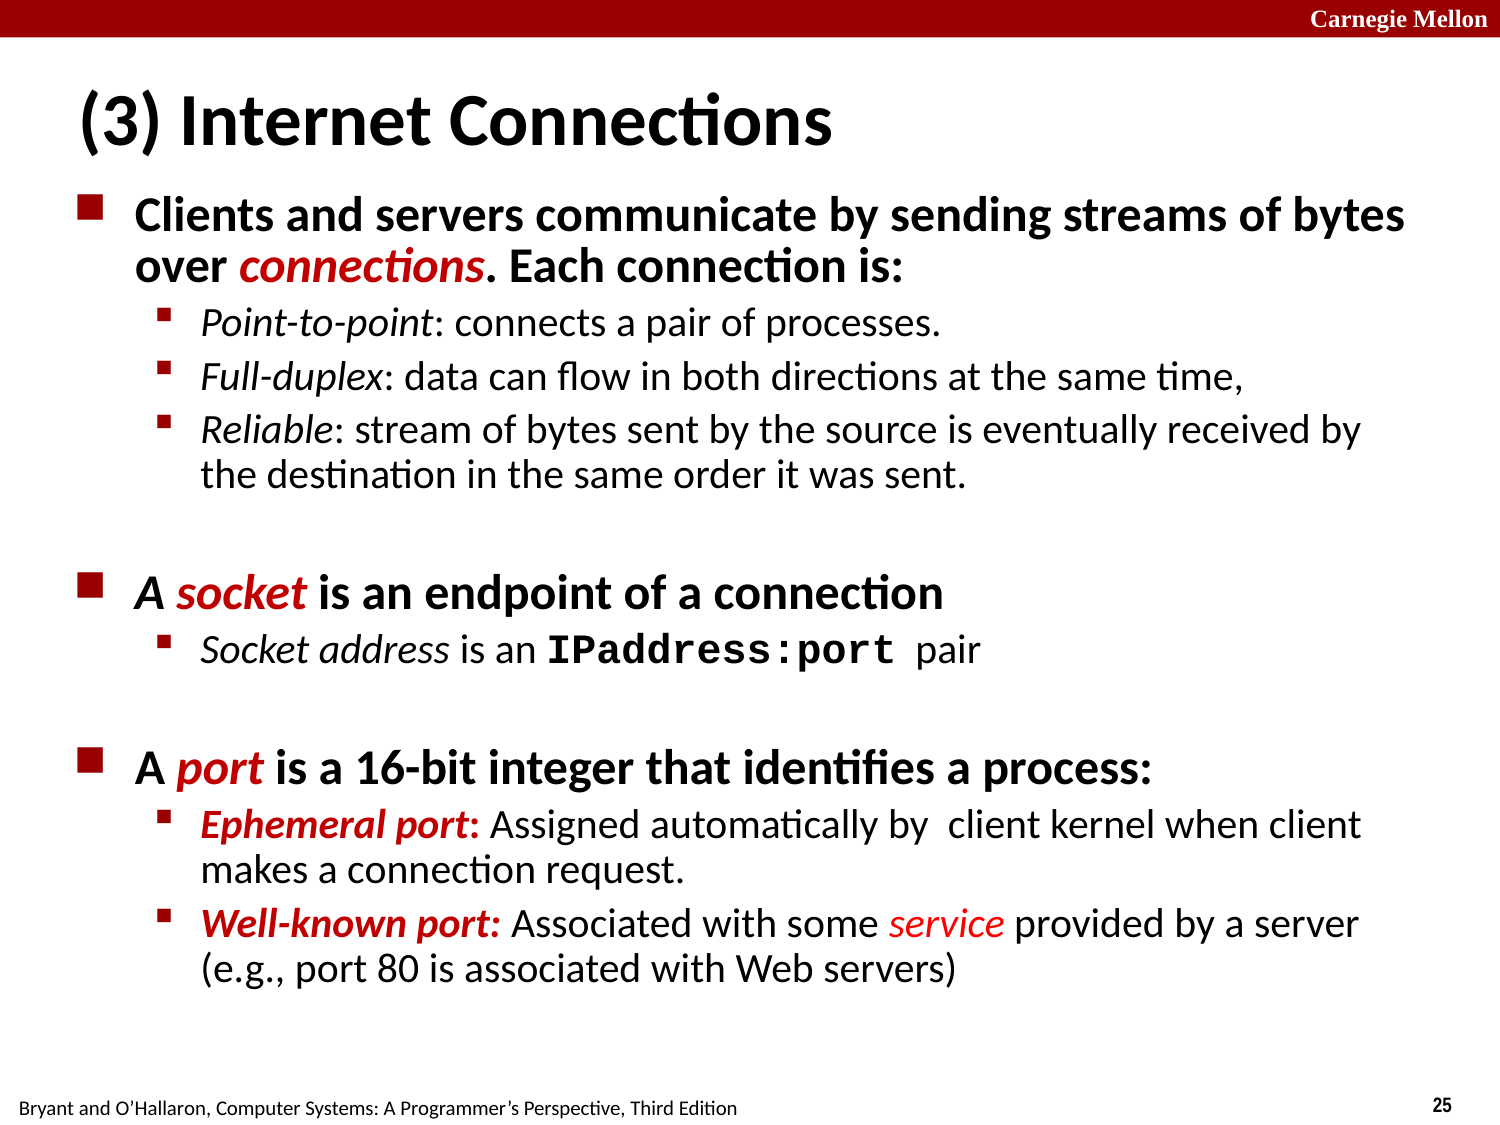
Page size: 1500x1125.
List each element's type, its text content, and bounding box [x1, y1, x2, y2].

list Clients and servers communicate by sending streams of bytes over connections. Each connection is: Point-to-point: connects a pair of processes. Full-duplex: data can flow in both directions at the same time, Reliable: stream of bytes sent by the source is eventually received by the destination in the same order it was sent. A socket is an endpoint of a connection Socket address is an IPaddress:port pair A port is a 16-bit integer that identifies a process: Ephemeral port: Assigned automatically by client kernel when client makes a connection request. Well-known port: Associated with some service provided by a server (e.g., port 80 is associated with Web servers) [63, 182, 1427, 1084]
title (3) Internet Connections [63, 68, 1176, 163]
